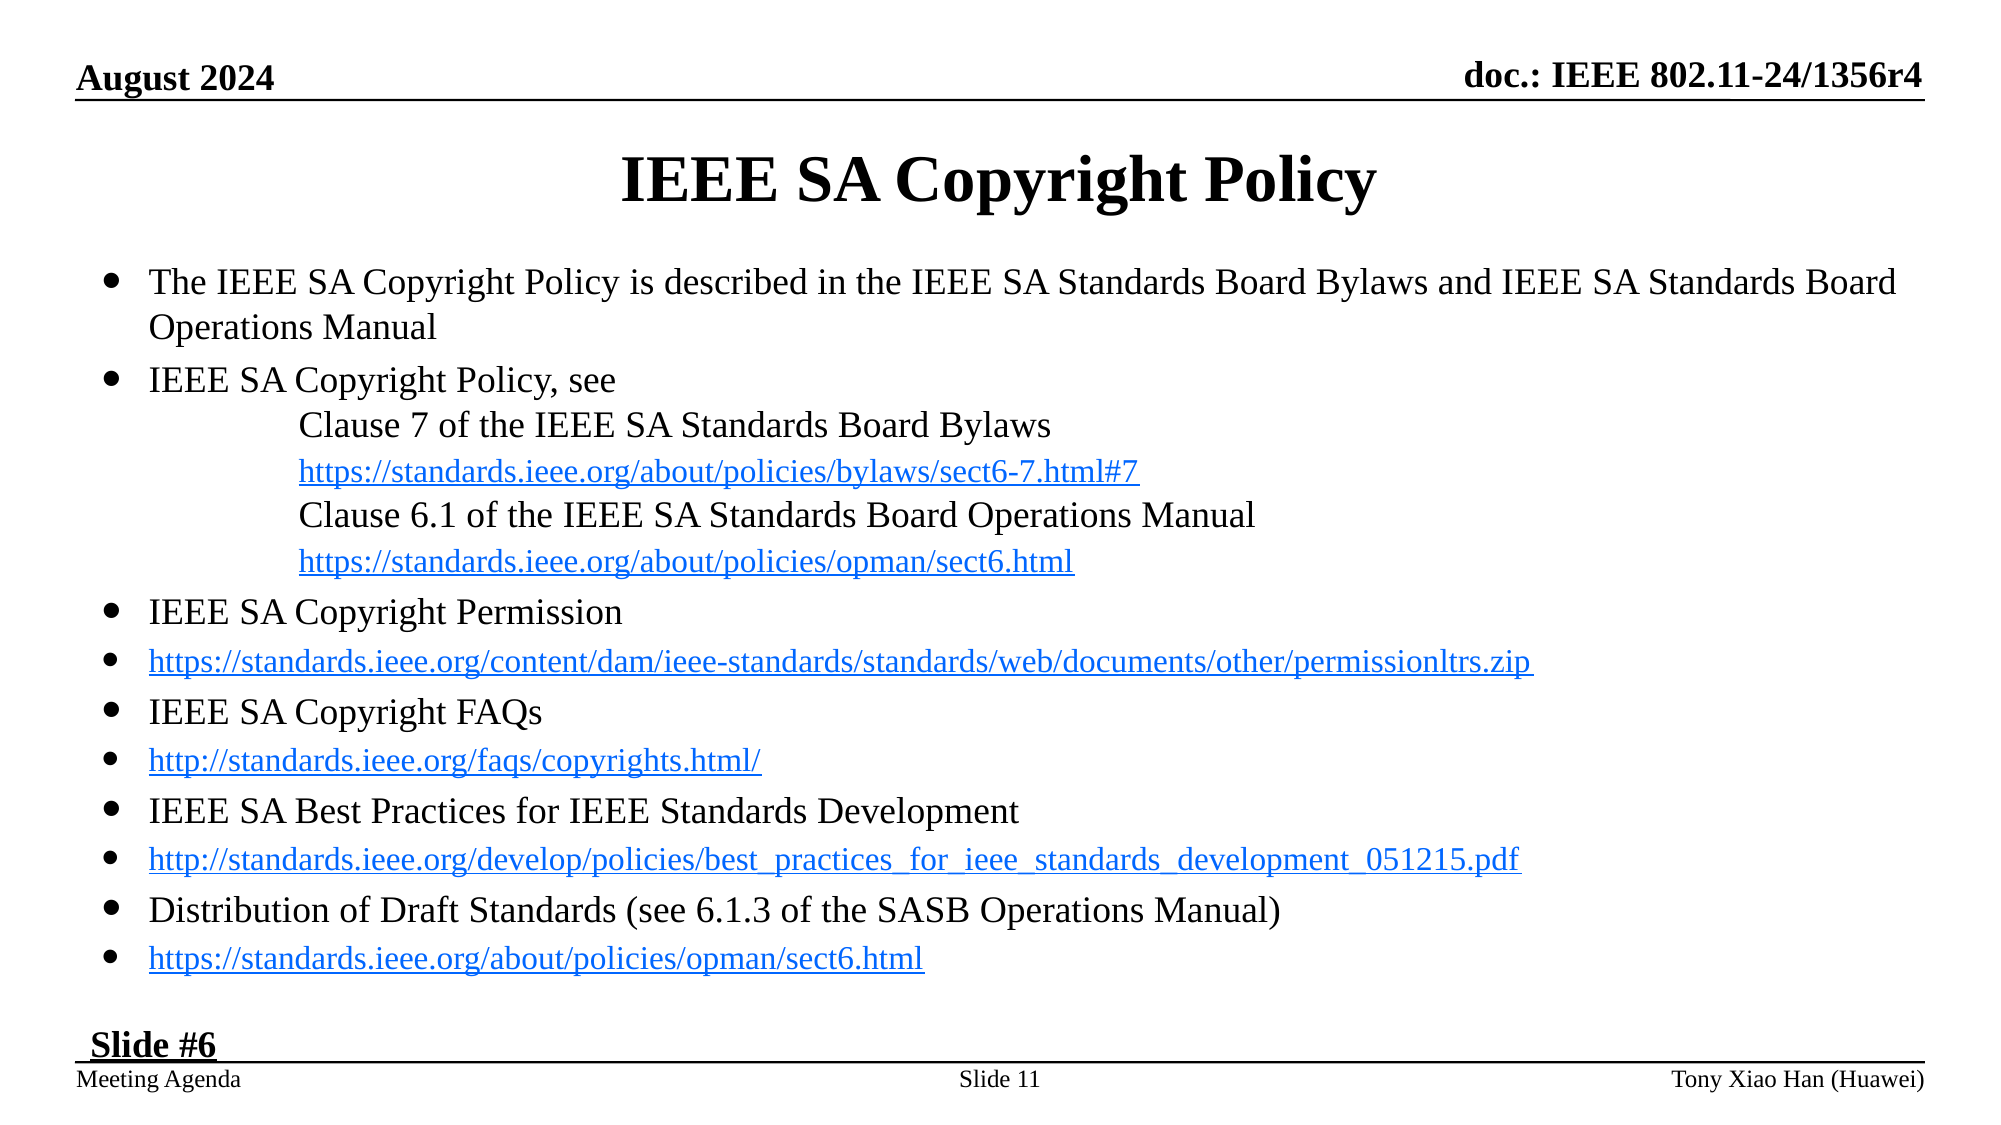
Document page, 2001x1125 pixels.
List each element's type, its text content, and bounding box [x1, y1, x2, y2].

text_box Slide #6 [75, 1012, 232, 1073]
list The IEEE SA Copyright Policy is described in the IEEE SA Standards Board Bylaws and IEEE SA Standards Board Operations Manual IEEE SA Copyright Policy, see Clause 7 of the IEEE SA Standards Board Bylaws https://standards.ieee.org/about/policies/bylaws/sect6-7.html#7 Clause 6.1 of the IEEE SA Standards Board Operations Manual https://standards.ieee.org/about/policies/opman/sect6.html IEEE SA Copyright Permission https://standards.ieee.org/content/dam/ieee-standards/standards/web/documents/other/permissionltrs.zip IEEE SA Copyright FAQs http://standards.ieee.org/faqs/copyrights.html/ IEEE SA Best Practices for IEEE Standards Development http://standards.ieee.org/develop/policies/best_practices_for_ieee_standards_development_051215.pdf Distribution of Draft Standards (see 6.1.3 of the SASB Operations Manual) https://standards.ieee.org/about/policies/opman/sect6.html [75, 249, 1925, 1013]
text_box IEEE SA Copyright Policy [362, 87, 1638, 263]
